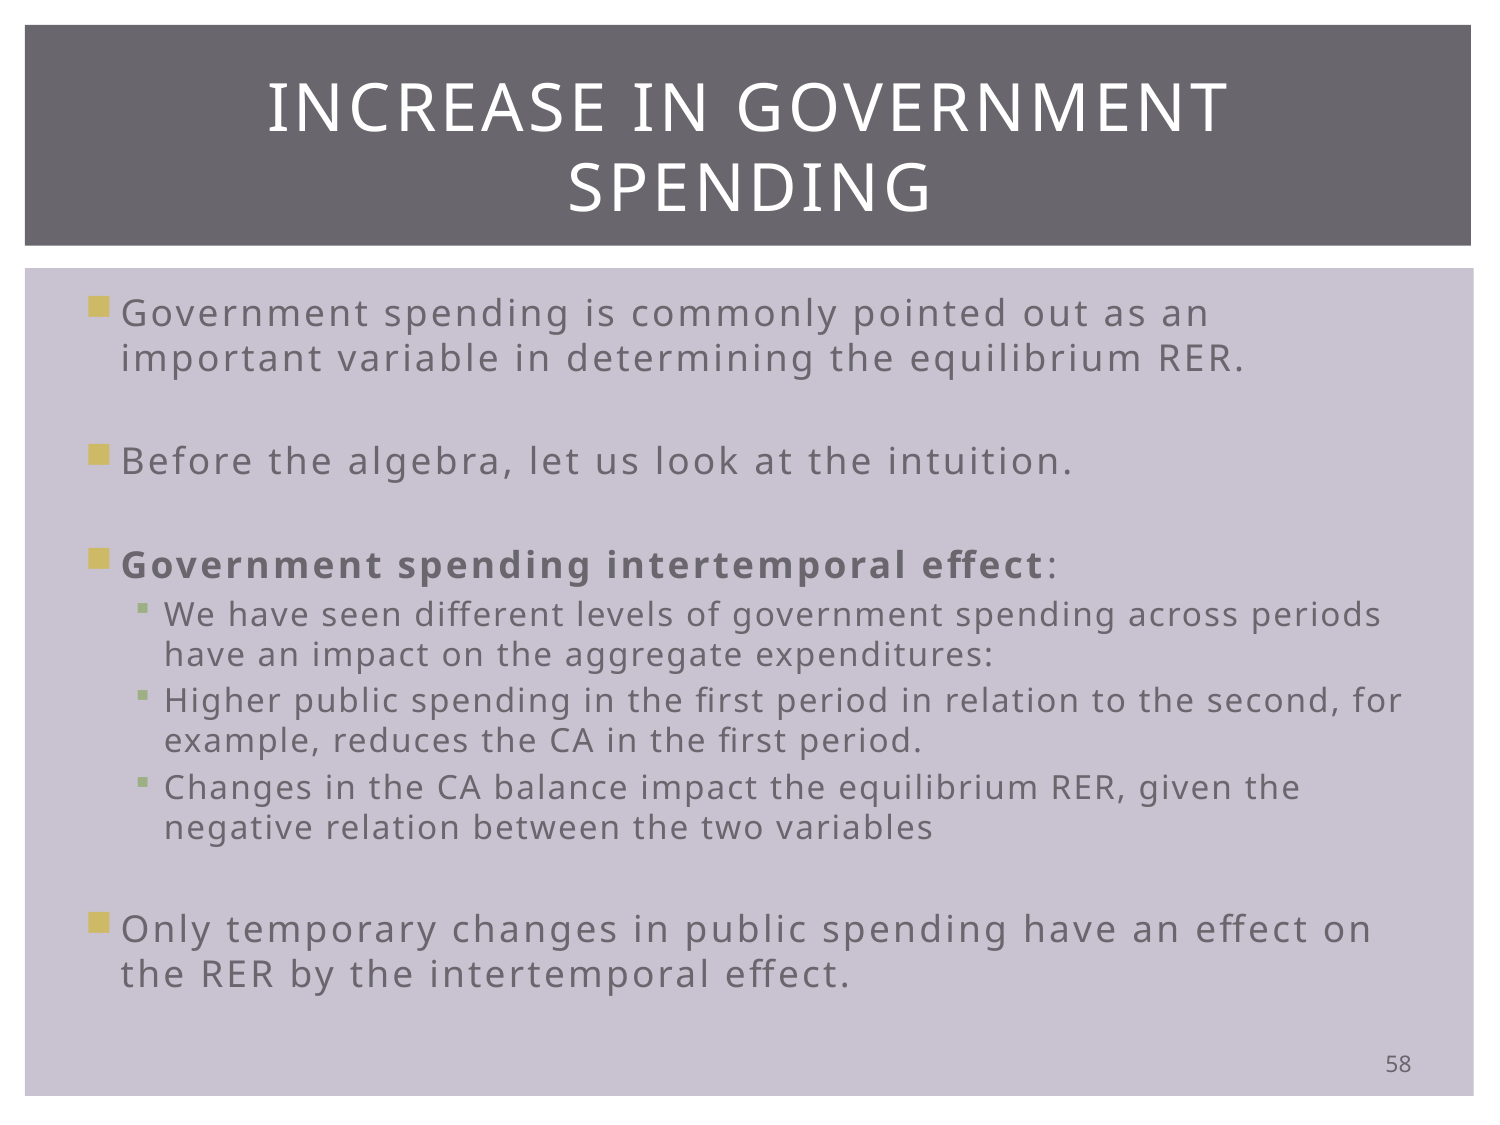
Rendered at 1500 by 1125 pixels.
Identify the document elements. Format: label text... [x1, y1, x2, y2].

slide_number 58 [1349, 1041, 1448, 1089]
title Increase in Government Spending [62, 58, 1438, 232]
list Government spending is commonly pointed out as an important variable in determining the equilibrium RER. Before the algebra, let us look at the intuition. Government spending intertemporal effect: We have seen different levels of government spending across periods have an impact on the aggregate expenditures: Higher public spending in the first period in relation to the second, for example, reduces the CA in the first period. Changes in the CA balance impact the equilibrium RER, given the negative relation between the two variables Only temporary changes in public spending have an effect on the RER by the intertemporal effect. [62, 281, 1442, 1005]
